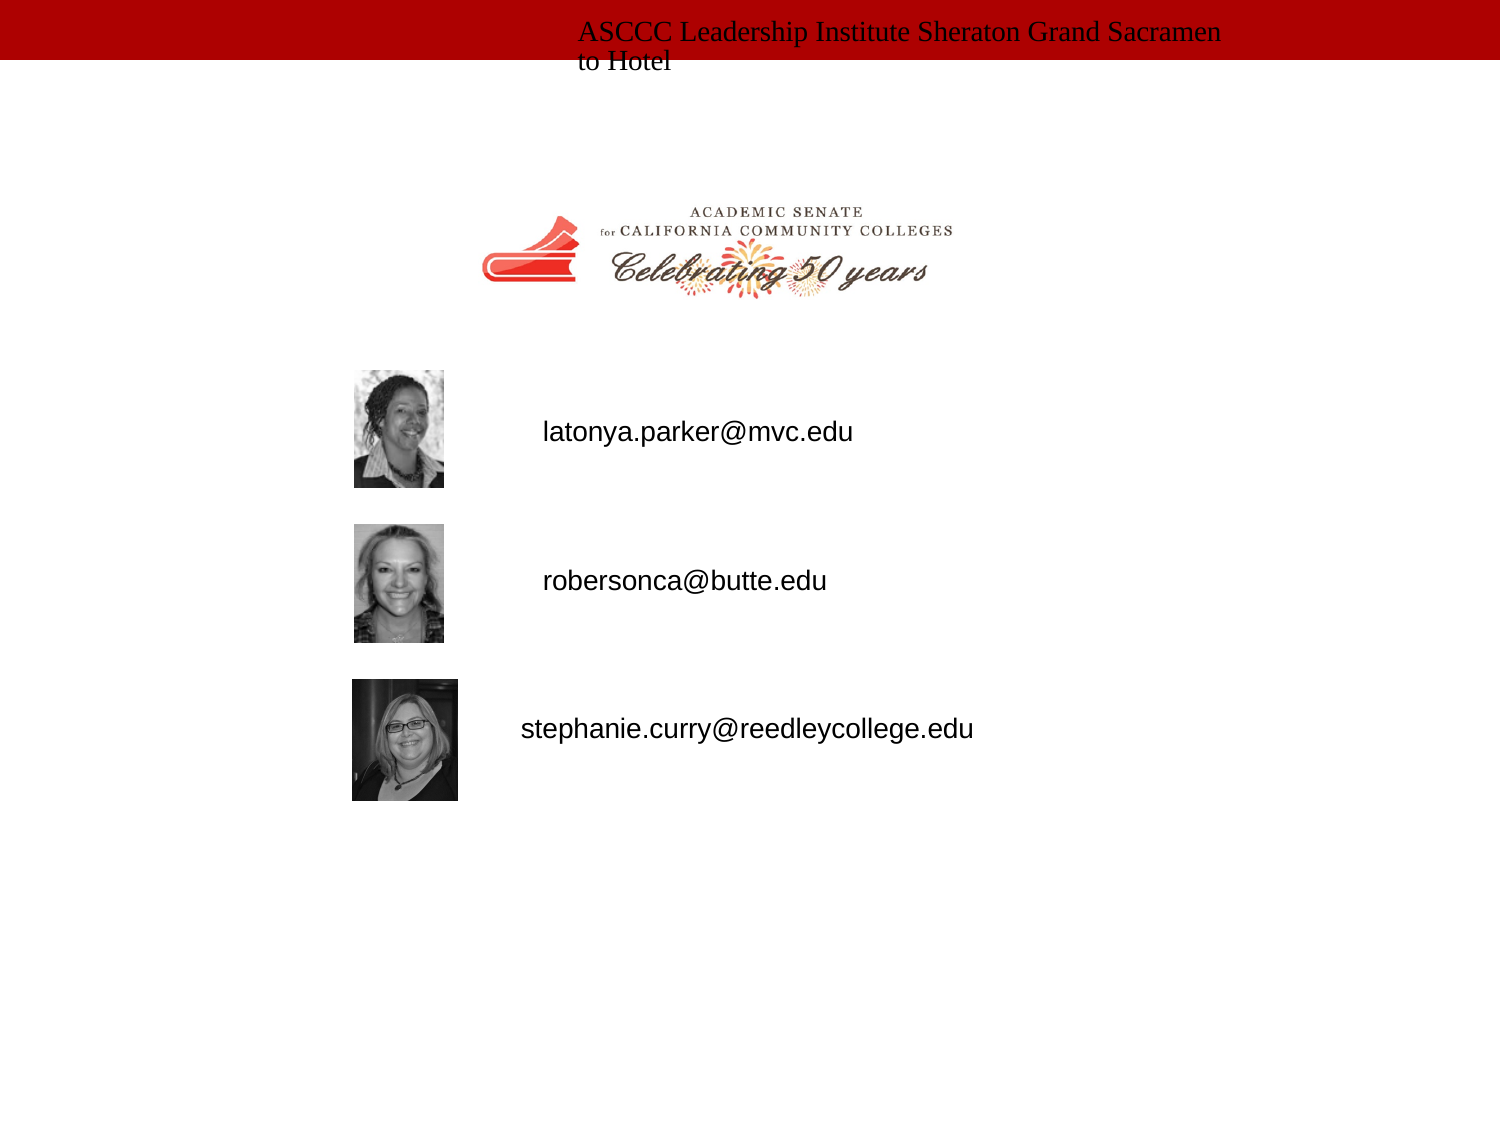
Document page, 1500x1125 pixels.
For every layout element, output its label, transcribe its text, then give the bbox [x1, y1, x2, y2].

text_box latonya.parker@mvc.edu [528, 406, 869, 455]
picture [477, 186, 995, 300]
picture [354, 524, 445, 643]
picture [354, 370, 445, 488]
text_box stephanie.curry@reedleycollege.edu [506, 703, 1050, 752]
picture [352, 679, 458, 802]
footer ASCCC Leadership Institute Sheraton Grand Sacramento Hotel [562, 3, 1238, 57]
text_box robersonca@butte.edu [528, 554, 843, 604]
